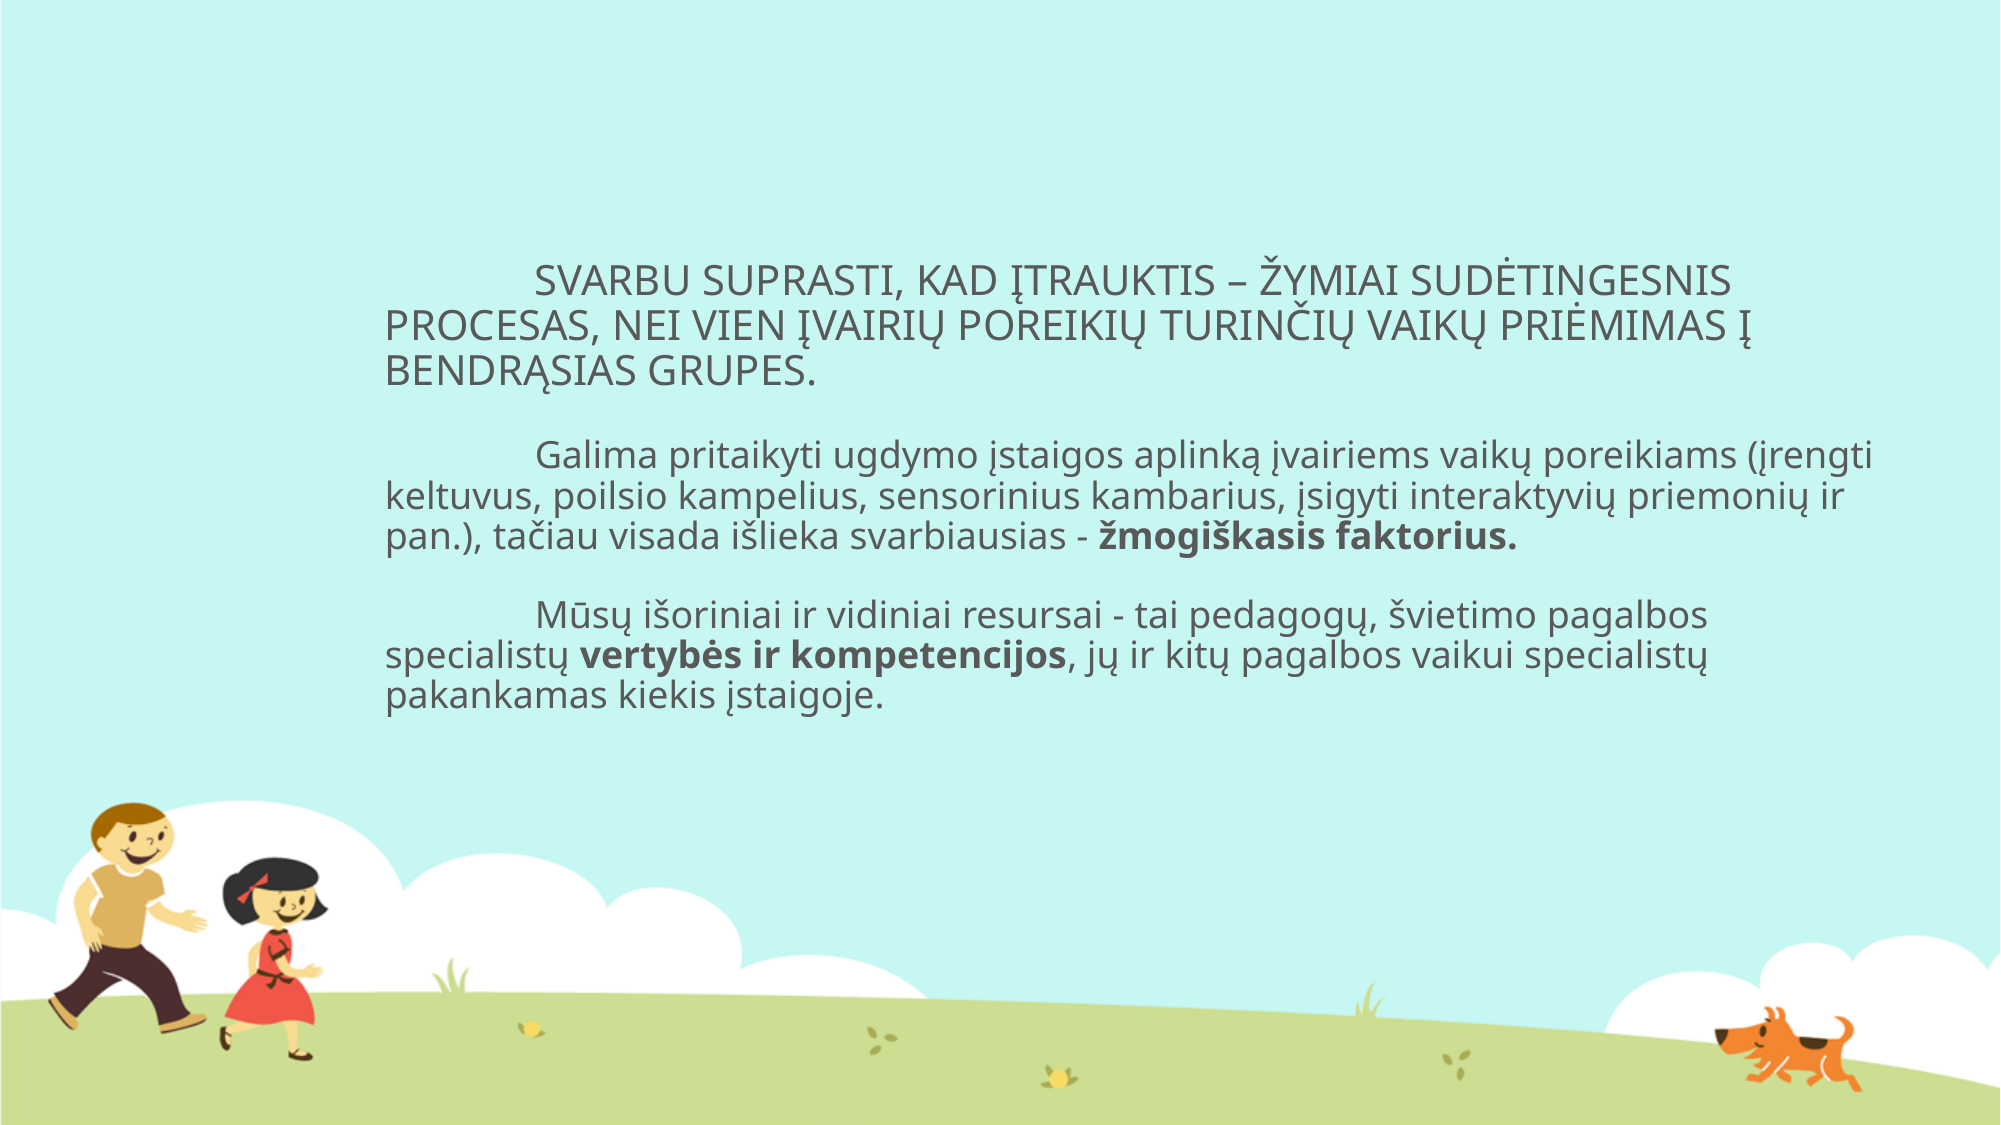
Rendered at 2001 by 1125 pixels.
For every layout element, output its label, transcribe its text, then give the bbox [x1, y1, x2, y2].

list SVARBU SUPRASTI, KAD ĮTRAUKTIS – ŽYMIAI SUDĖTINGESNIS PROCESAS, NEI VIEN ĮVAIRIŲ POREIKIŲ TURINČIŲ VAIKŲ PRIĖMIMAS Į BENDRĄSIAS GRUPES. Galima pritaikyti ugdymo įstaigos aplinką įvairiems vaikų poreikiams (įrengti keltuvus, poilsio kampelius, sensorinius kambarius, įsigyti interaktyvių priemonių ir pan.), tačiau visada išlieka svarbiausias - žmogiškasis faktorius. Mūsų išoriniai ir vidiniai resursai - tai pedagogų, švietimo pagalbos specialistų vertybės ir kompetencijos, jų ir kitų pagalbos vaikui specialistų pakankamas kiekis įstaigoje. [362, 169, 1900, 938]
picture [0, 0, 2001, 1125]
